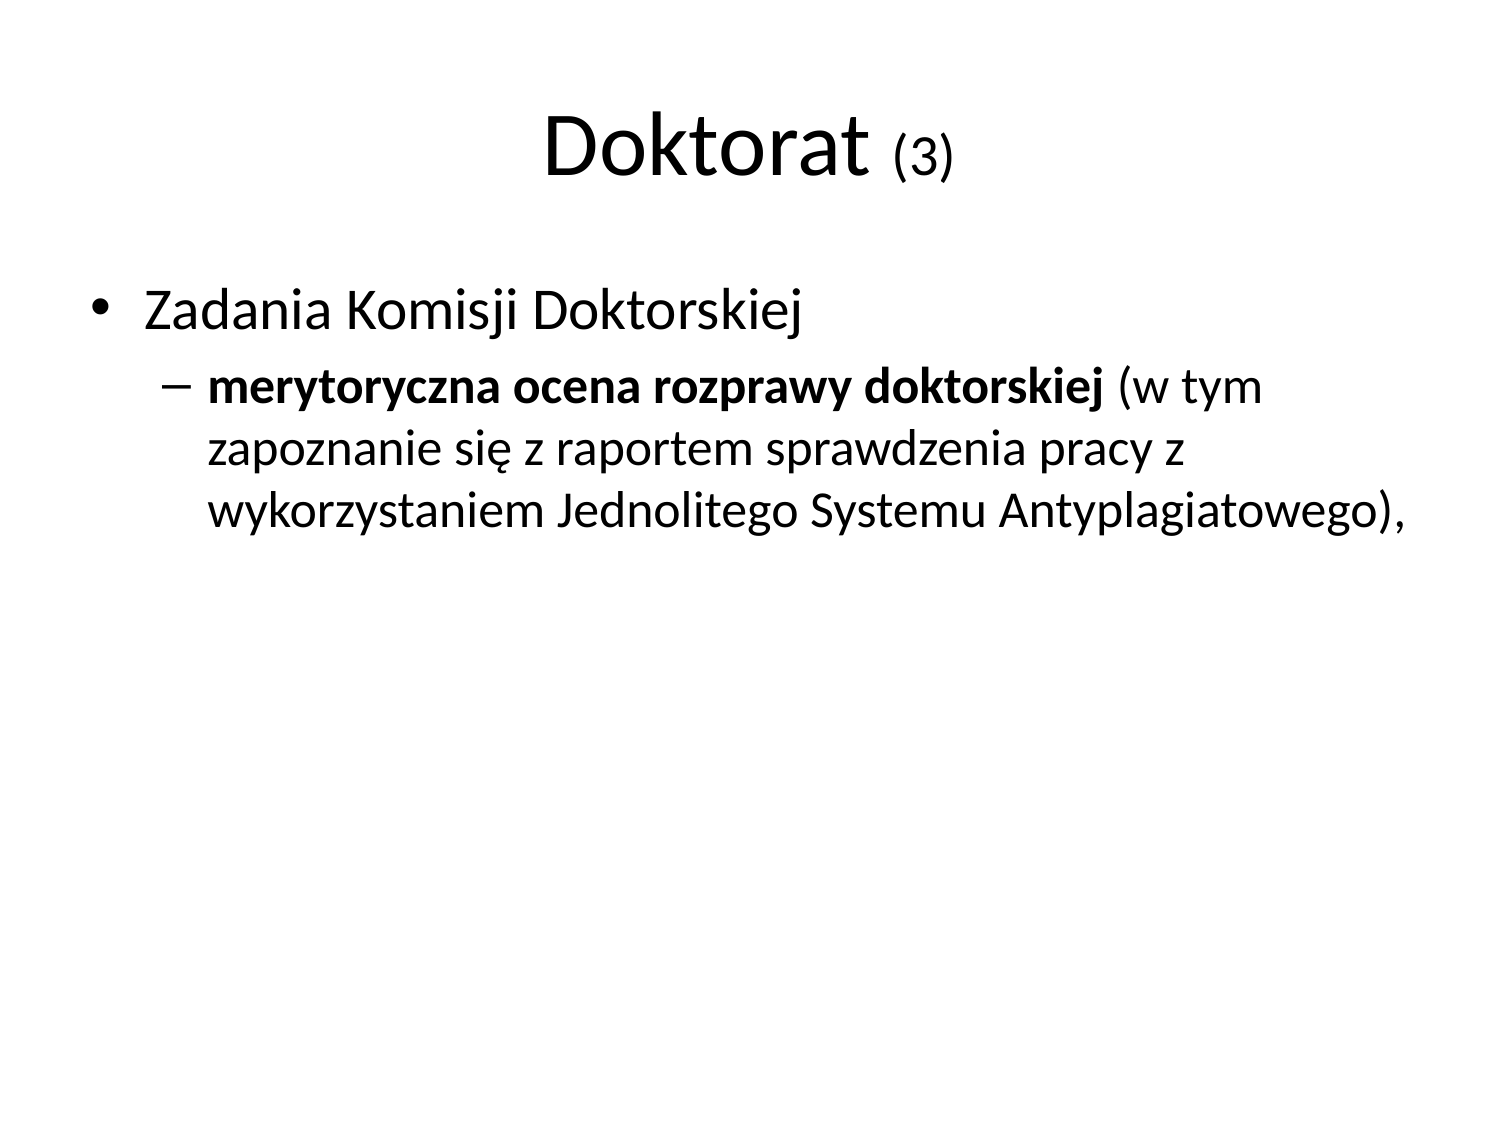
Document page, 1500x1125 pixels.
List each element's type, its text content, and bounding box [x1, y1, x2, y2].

title Doktorat (3) [75, 45, 1425, 233]
list Zadania Komisji Doktorskiej merytoryczna ocena rozprawy doktorskiej (w tym zapoznanie się z raportem sprawdzenia pracy z wykorzystaniem Jednolitego Systemu Antyplagiatowego), przeprowadzenie egzaminu doktorskiego z dyscypliny, w której przeprowadzane jest postępowanie (po otrzymaniu co najmniej dwóch pozytywnych recenzji), weryfikacja efektów uczenia się dla kwalifikacji na poziomie 8 PRK w przypadku osób ubiegających się o nadanie stopnia doktora w trybie eksternistycznym, [75, 262, 1425, 1005]
